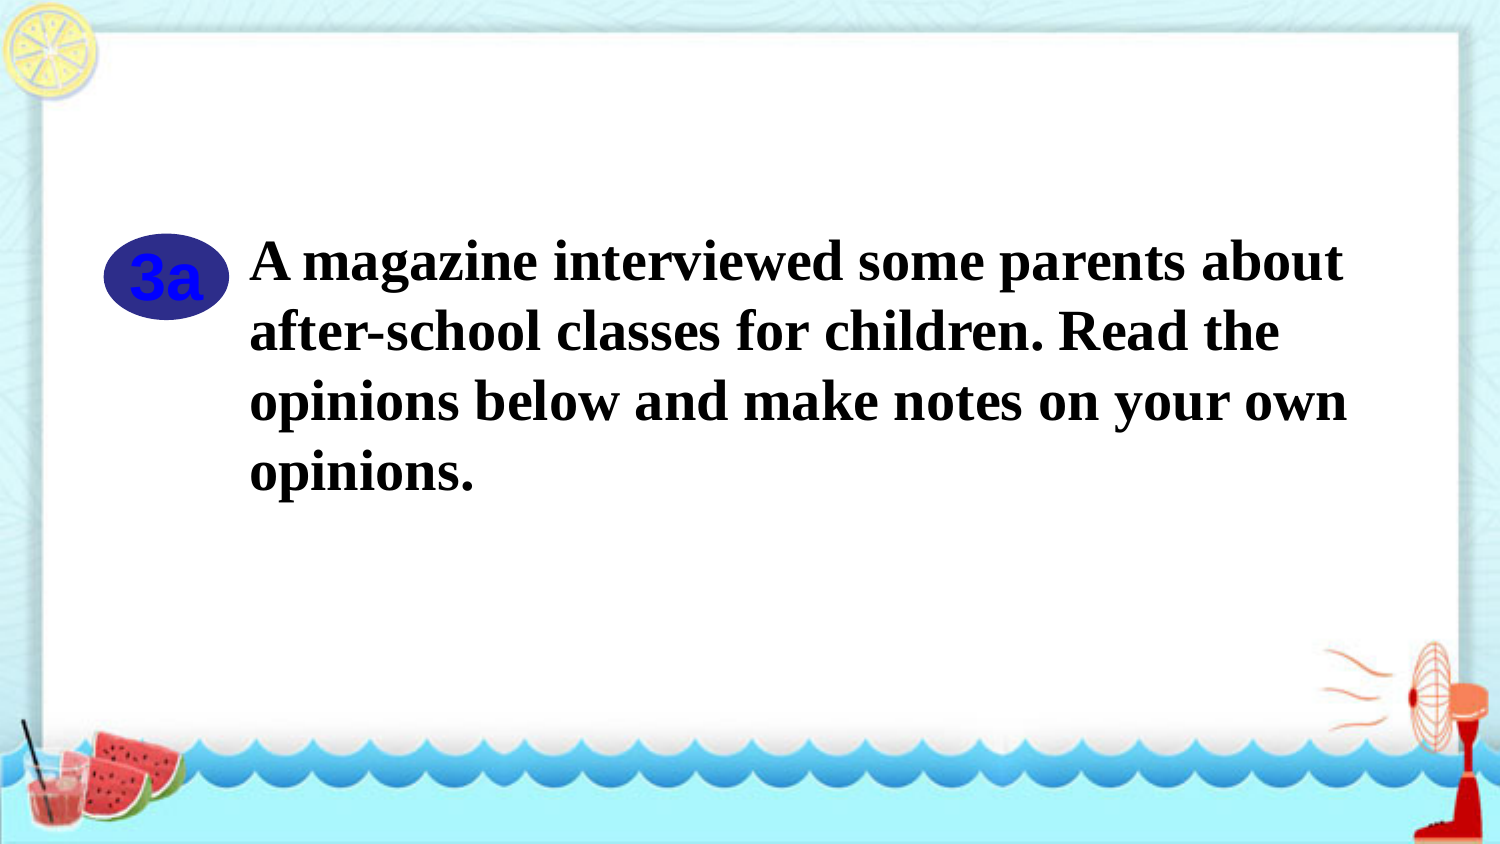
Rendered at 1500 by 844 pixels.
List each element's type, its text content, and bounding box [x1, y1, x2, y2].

text_box A magazine interviewed some parents about after-school classes for children. Read the opinions below and make notes on your own opinions. [234, 214, 1381, 510]
picture [0, 0, 1500, 844]
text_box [105, 226, 244, 323]
